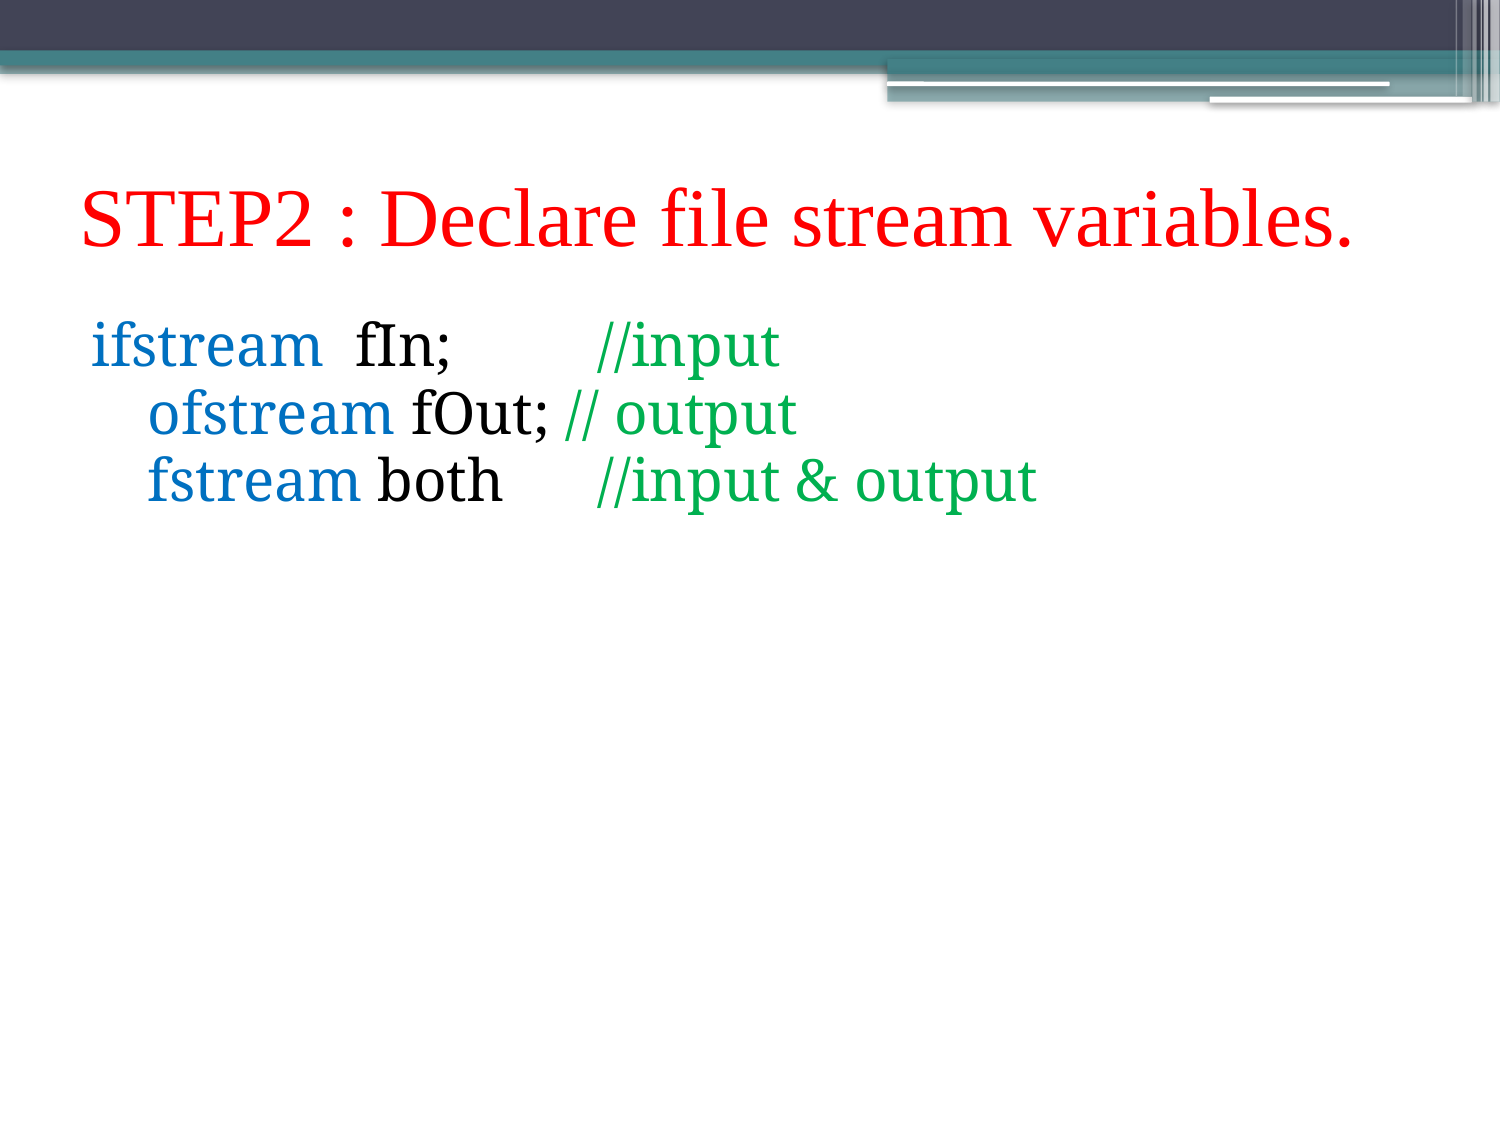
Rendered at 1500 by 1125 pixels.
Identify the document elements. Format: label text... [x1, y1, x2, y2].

title STEP2 : Declare file stream variables. [64, 125, 1415, 301]
list ifstream fIn; //input ofstream fOut; // output fstream both //input & output [76, 314, 1427, 1024]
